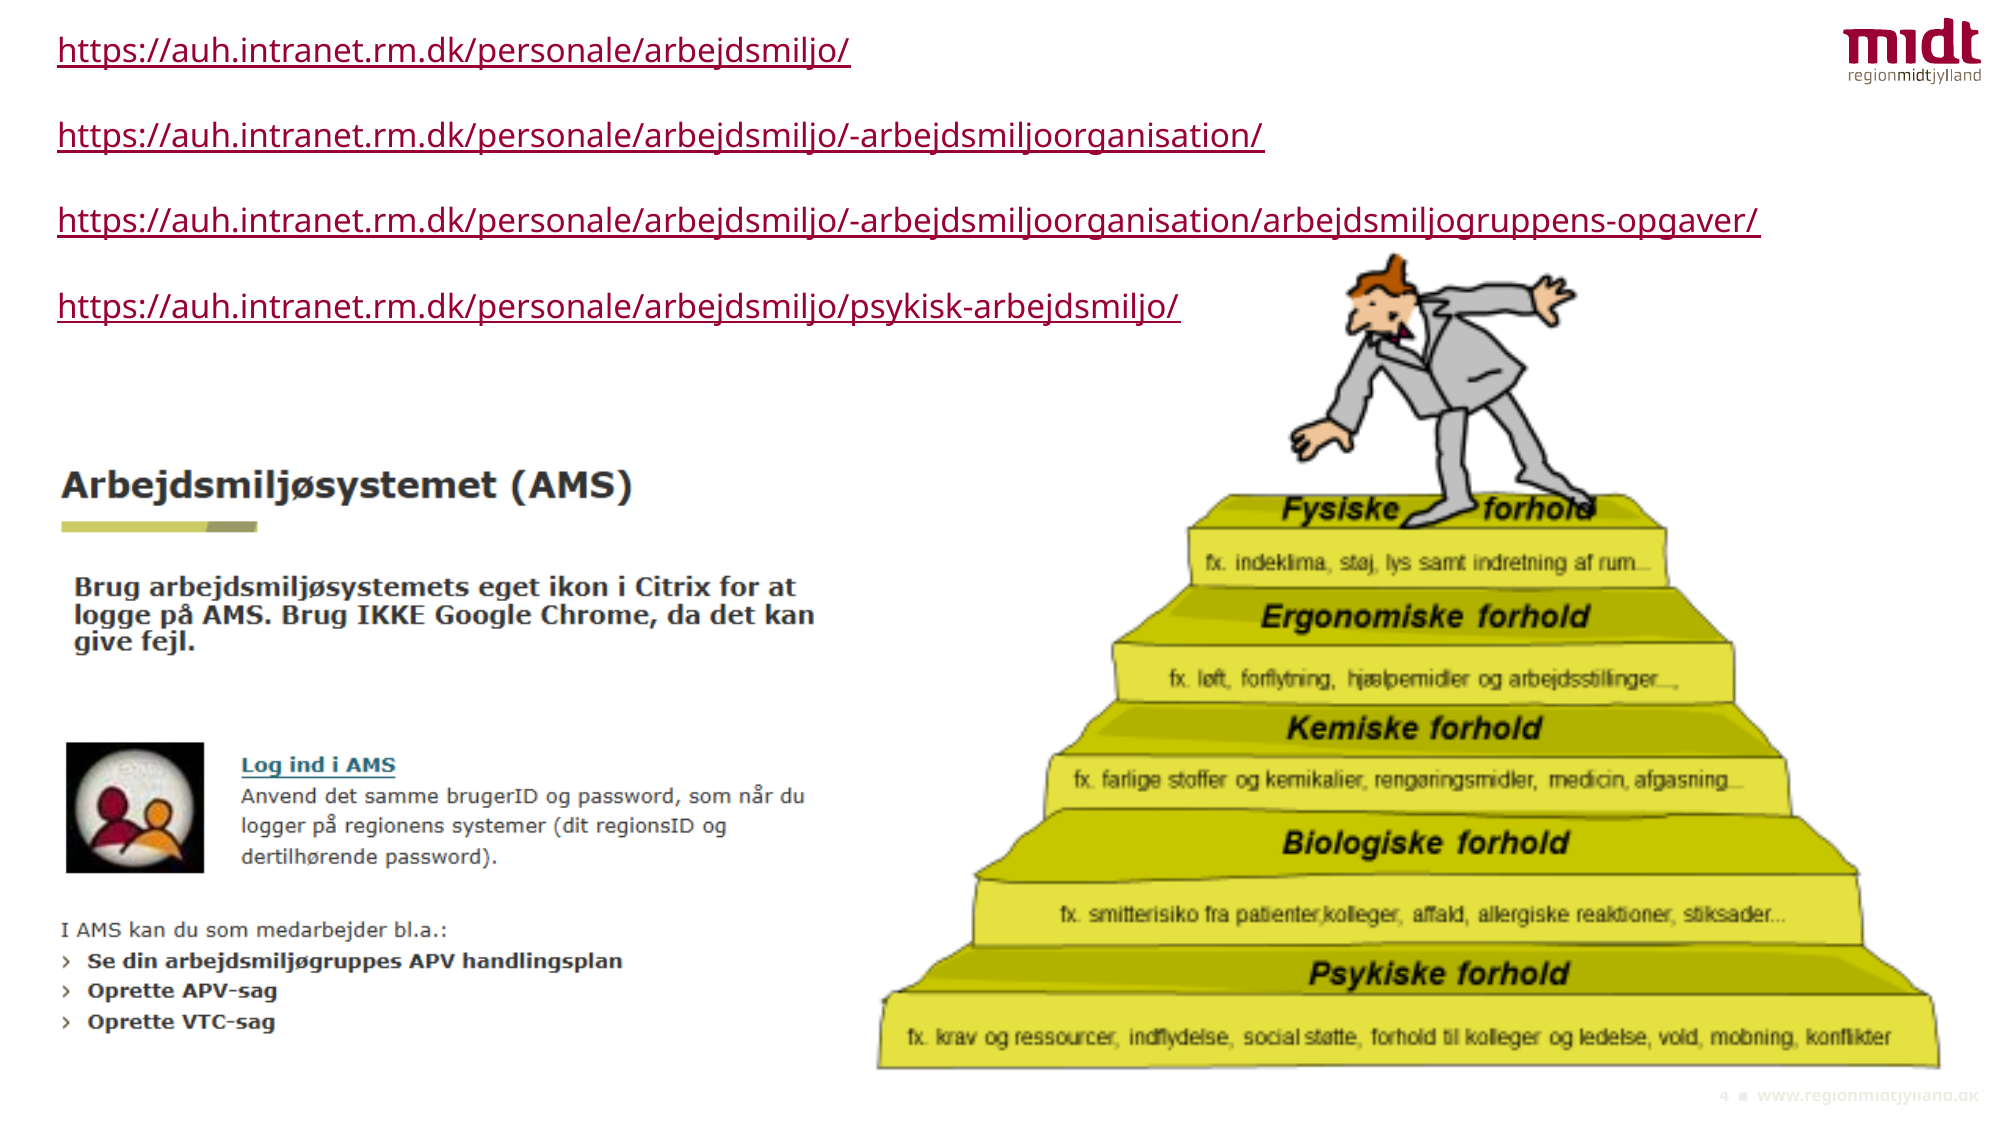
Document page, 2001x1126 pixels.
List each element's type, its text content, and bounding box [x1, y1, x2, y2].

picture [42, 203, 2001, 1092]
text_box https://auh.intranet.rm.dk/personale/arbejdsmiljo/ https://auh.intranet.rm.dk/personale/arbejdsmiljo/-arbejdsmiljoorganisation/ https://auh.intranet.rm.dk/personale/arbejdsmiljo/-arbejdsmiljoorganisation/arbejdsmiljogruppens-opgaver/ https://auh.intranet.rm.dk/personale/arbejdsmiljo/psykisk-arbejdsmiljo/ [42, 21, 1988, 431]
